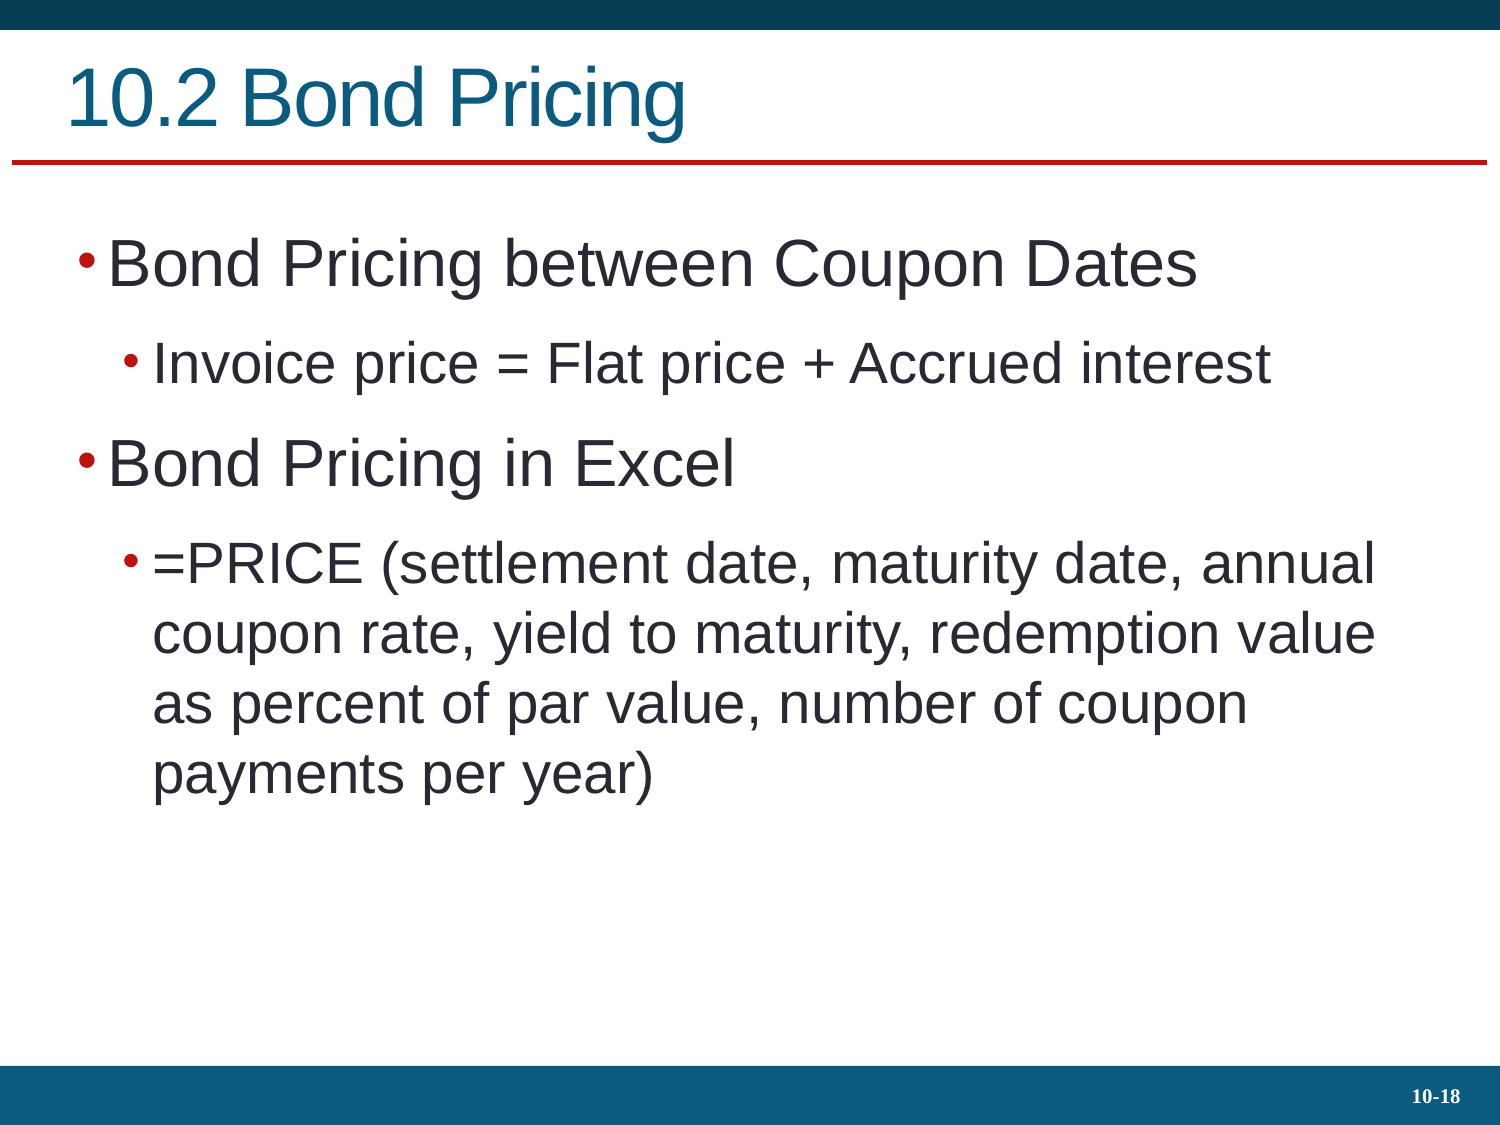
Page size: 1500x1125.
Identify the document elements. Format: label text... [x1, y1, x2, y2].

title 10.2 Bond Pricing [50, 24, 1453, 163]
list Bond Pricing between Coupon Dates Invoice price = Flat price + Accrued interest Bond Pricing in Excel =PRICE (settlement date, maturity date, annual coupon rate, yield to maturity, redemption value as percent of par value, number of coupon payments per year) [62, 212, 1425, 988]
